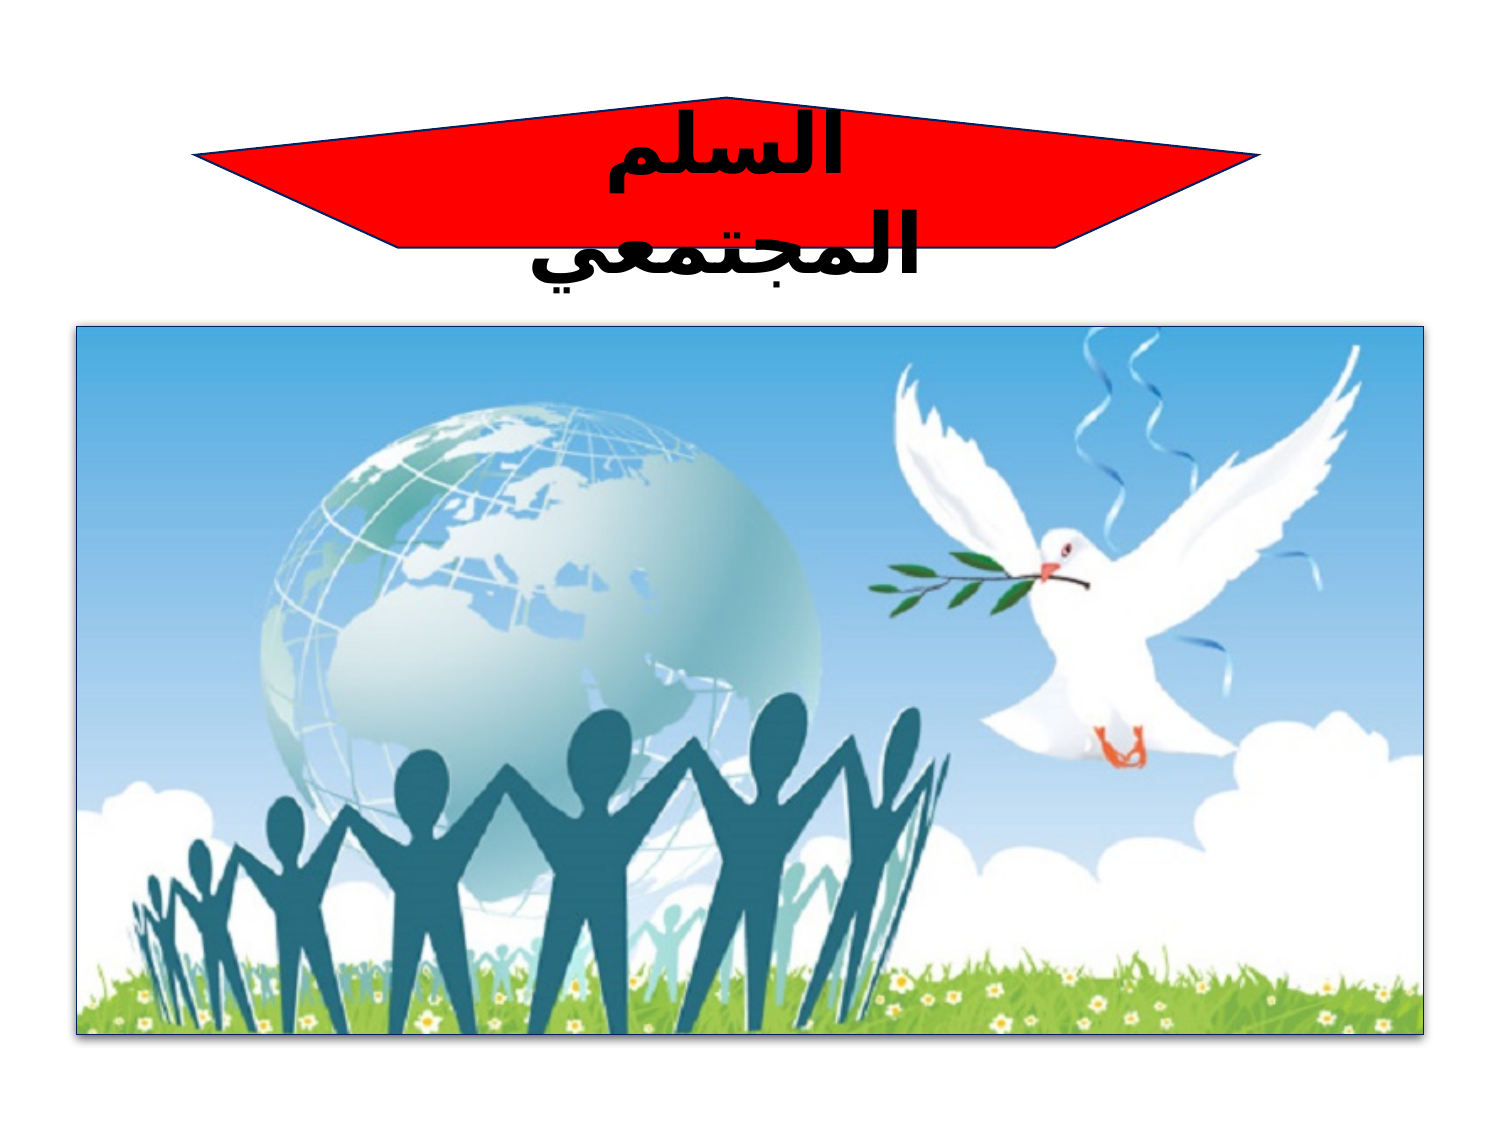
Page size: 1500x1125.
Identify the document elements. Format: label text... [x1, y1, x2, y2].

picture [76, 326, 1424, 1035]
text_box السلم المجتمعي [190, 96, 1262, 249]
